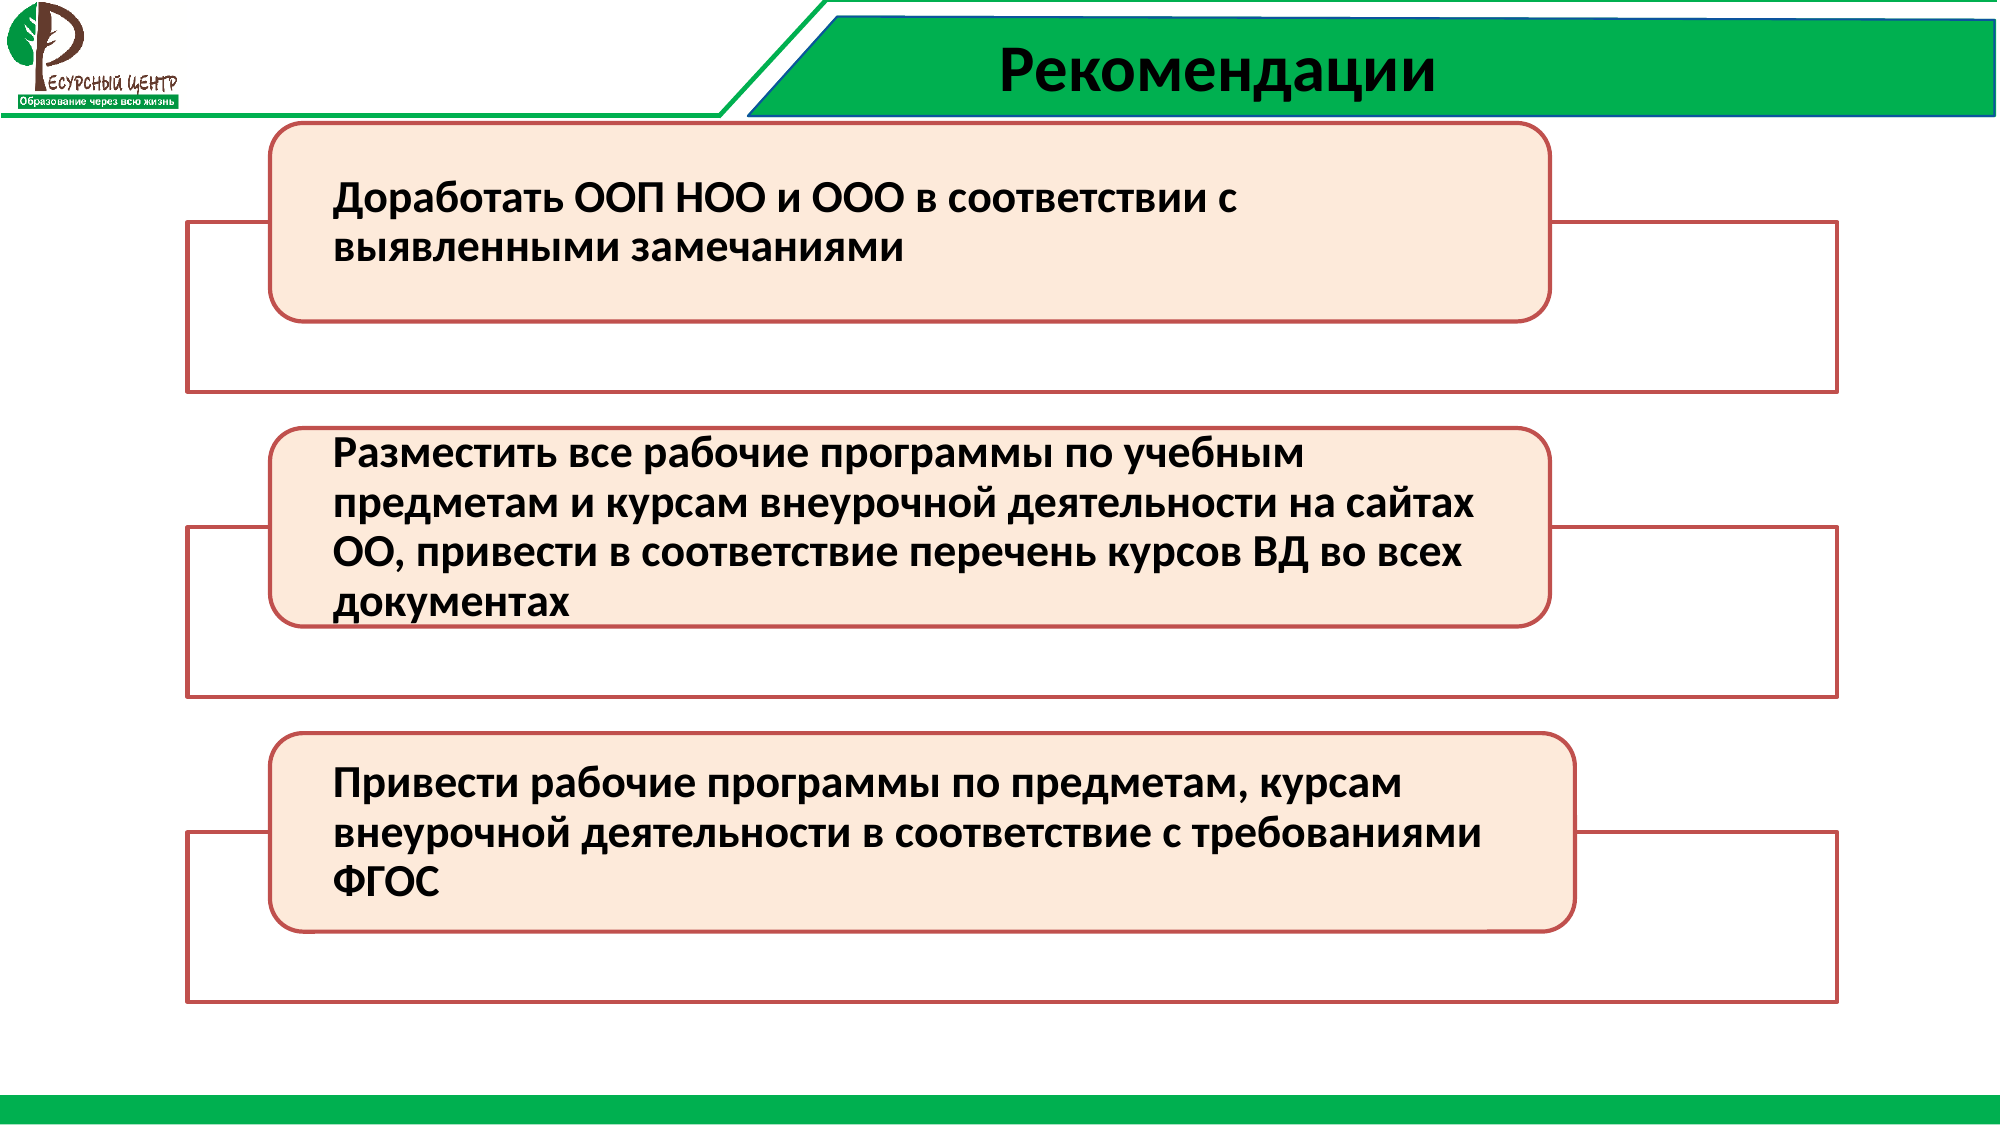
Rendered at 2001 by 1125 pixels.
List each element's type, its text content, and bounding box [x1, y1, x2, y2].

picture [7, 2, 187, 112]
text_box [187, 117, 1838, 1008]
title Рекомендации [999, 24, 1988, 106]
